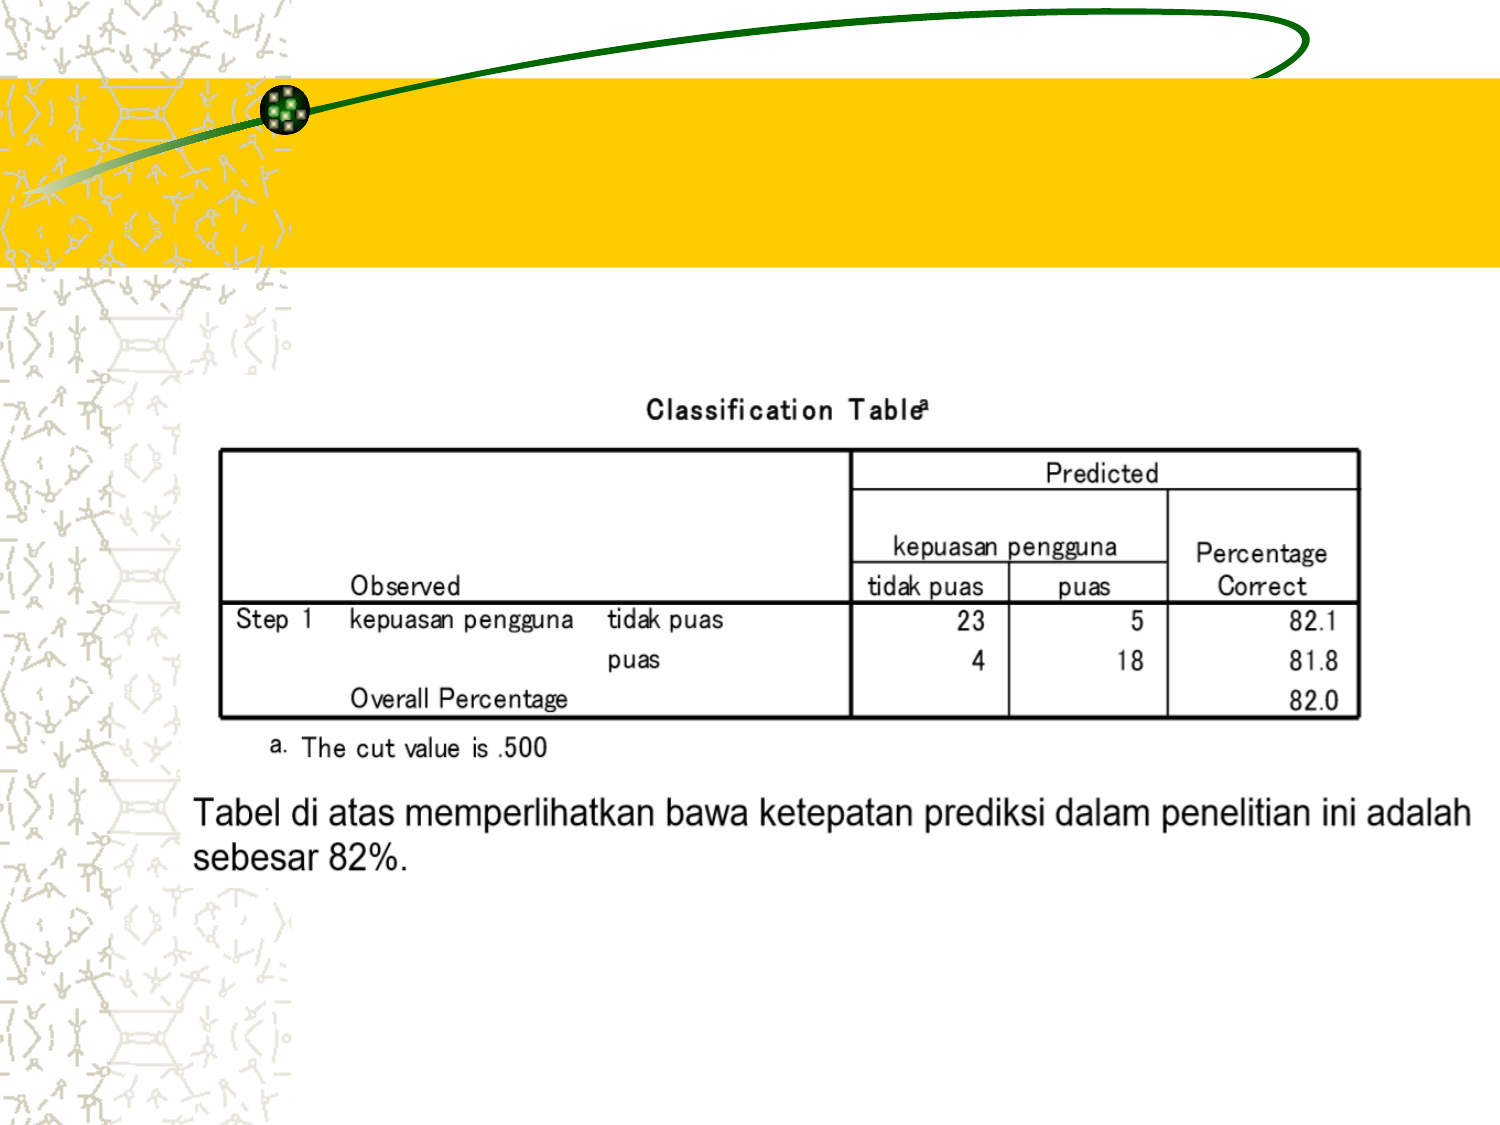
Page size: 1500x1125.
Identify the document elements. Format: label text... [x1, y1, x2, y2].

picture [180, 374, 1500, 888]
picture [0, 0, 292, 1125]
text_box DUMMY [110, 308, 292, 1125]
